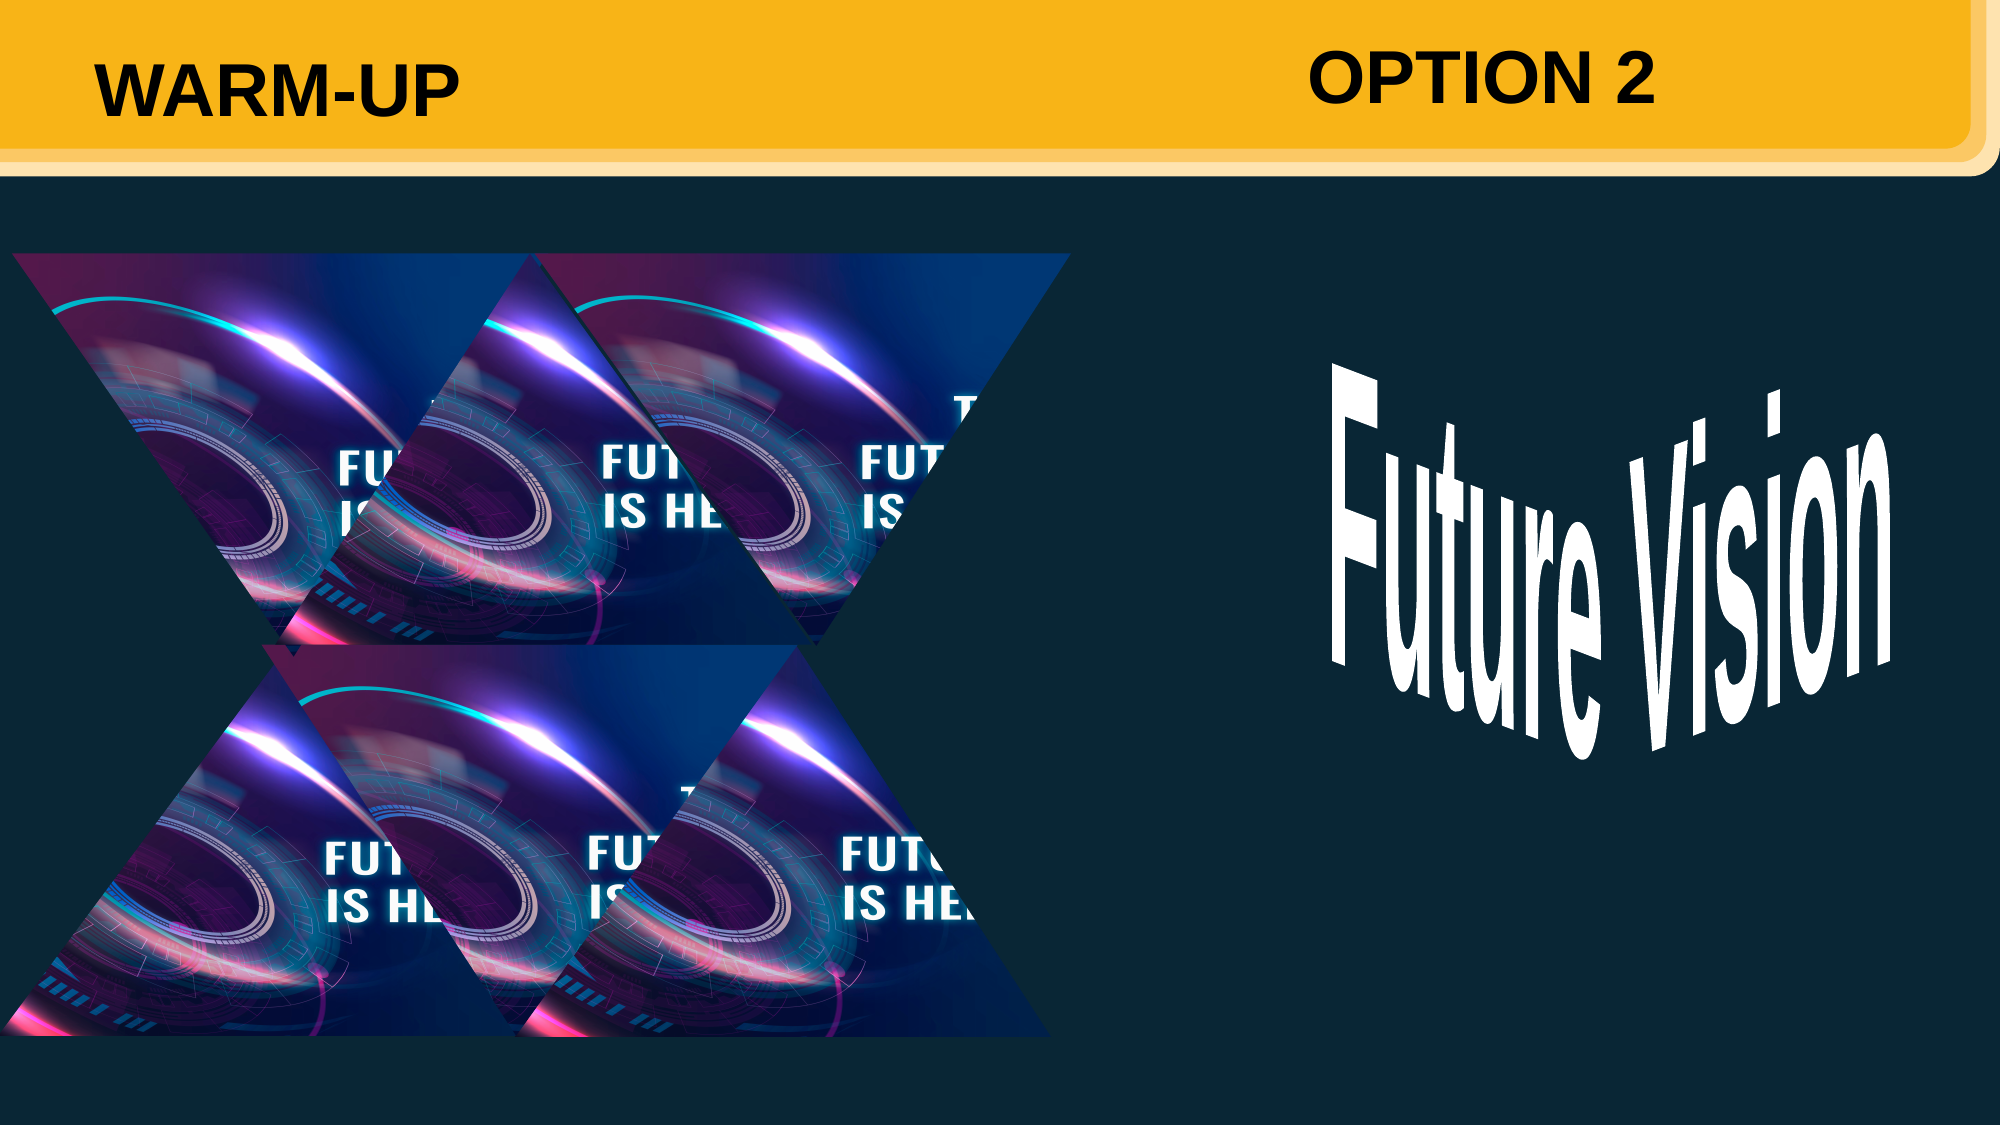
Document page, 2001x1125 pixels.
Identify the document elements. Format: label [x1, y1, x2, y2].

text_box [0, 253, 1071, 1037]
text_box [0, 0, 2000, 177]
